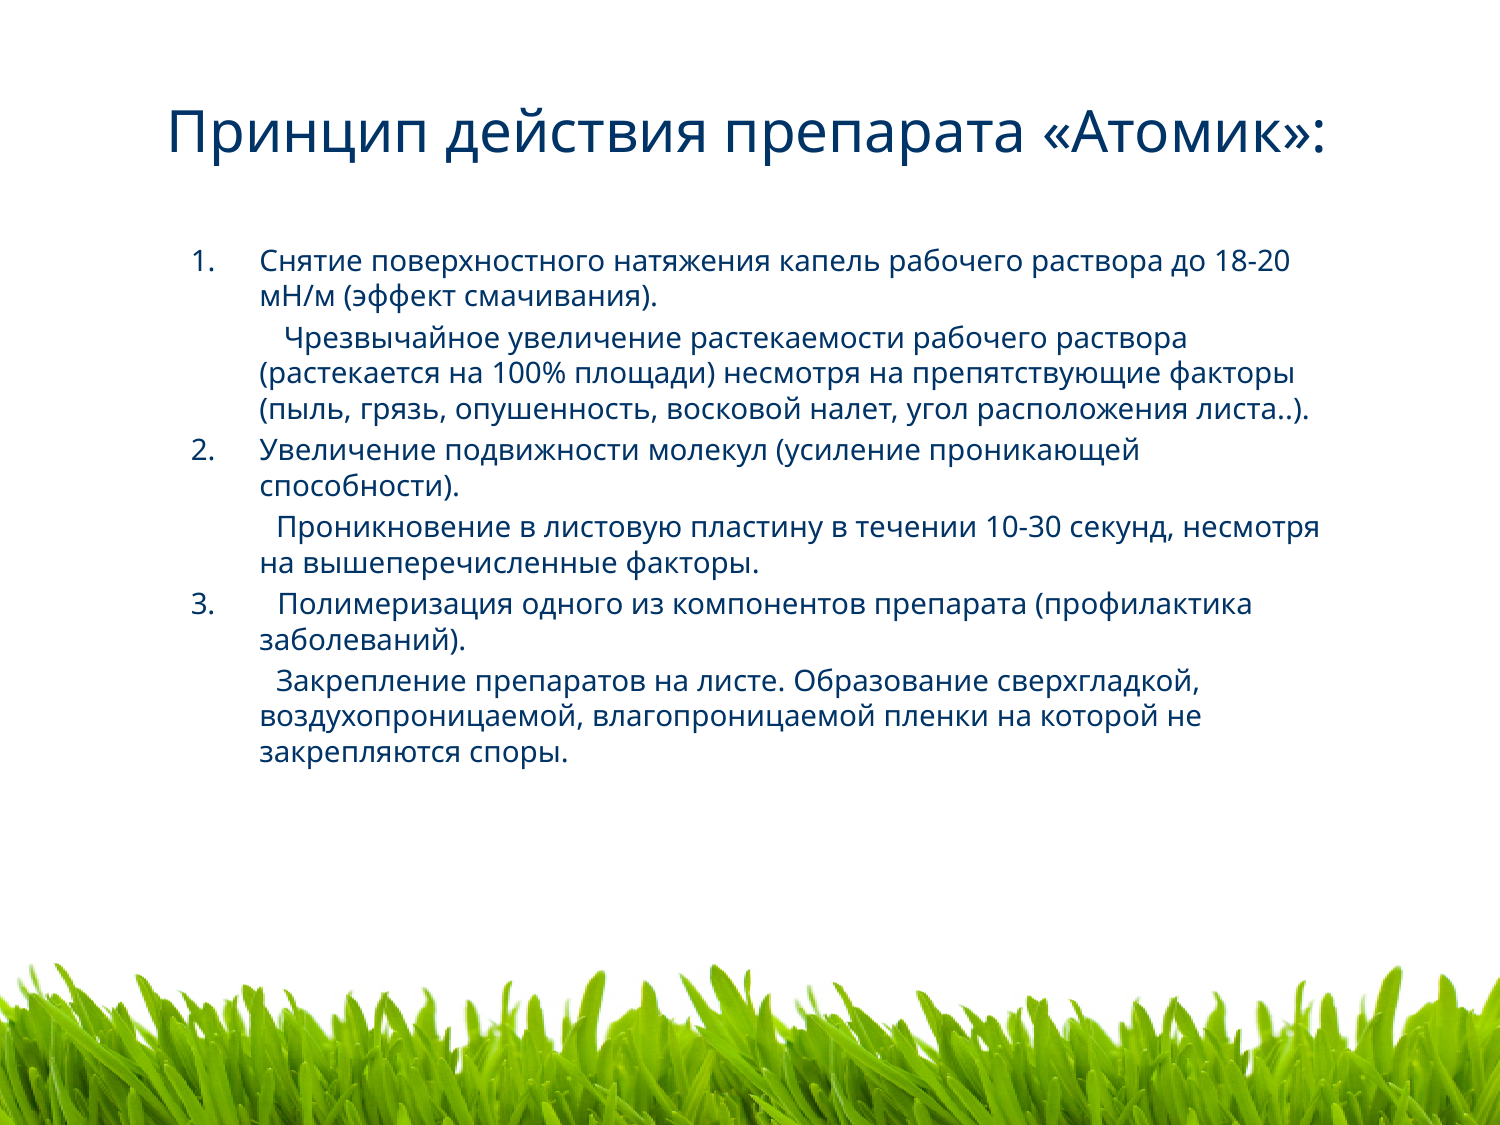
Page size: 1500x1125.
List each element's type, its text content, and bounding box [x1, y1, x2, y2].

subtitle Снятие поверхностного натяжения капель рабочего раствора до 18-20 мН/м (эффект смачивания). Чрезвычайное увеличение растекаемости рабочего раствора (растекается на 100% площади) несмотря на препятствующие факторы (пыль, грязь, опушенность, восковой налет, угол расположения листа..). Увеличение подвижности молекул (усиление проникающей способности). Проникновение в листовую пластину в течении 10-30 секунд, несмотря на вышеперечисленные факторы. 3. Полимеризация одного из компонентов препарата (профилактика заболеваний). Закрепление препаратов на листе. Образование сверхгладкой, воздухопроницаемой, влагопроницаемой пленки на которой не закрепляются споры. [175, 234, 1348, 772]
picture [0, 773, 1500, 1125]
title Принцип действия препарата «Атомик»: [117, 58, 1393, 200]
